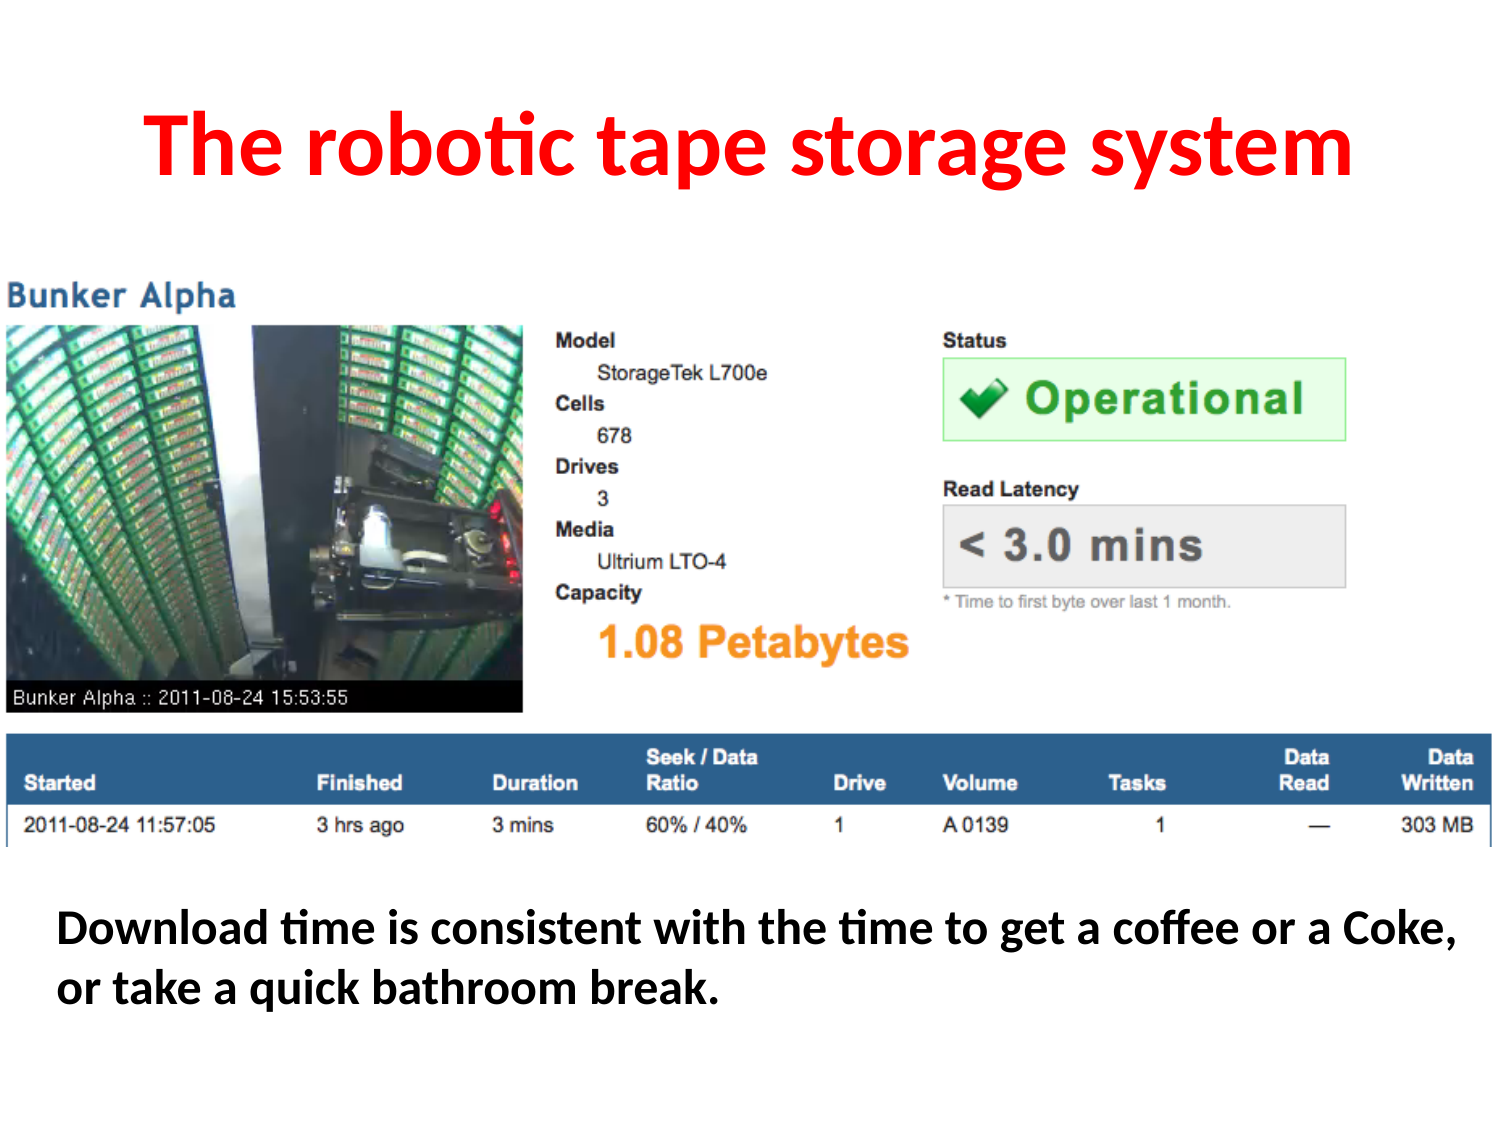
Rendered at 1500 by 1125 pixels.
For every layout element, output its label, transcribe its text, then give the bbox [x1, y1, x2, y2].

title The robotic tape storage system [75, 45, 1425, 233]
text_box Download time is consistent with the time to get a coffee or a Coke, or take a quick bathroom break. [41, 887, 1500, 1022]
picture [0, 276, 1500, 848]
